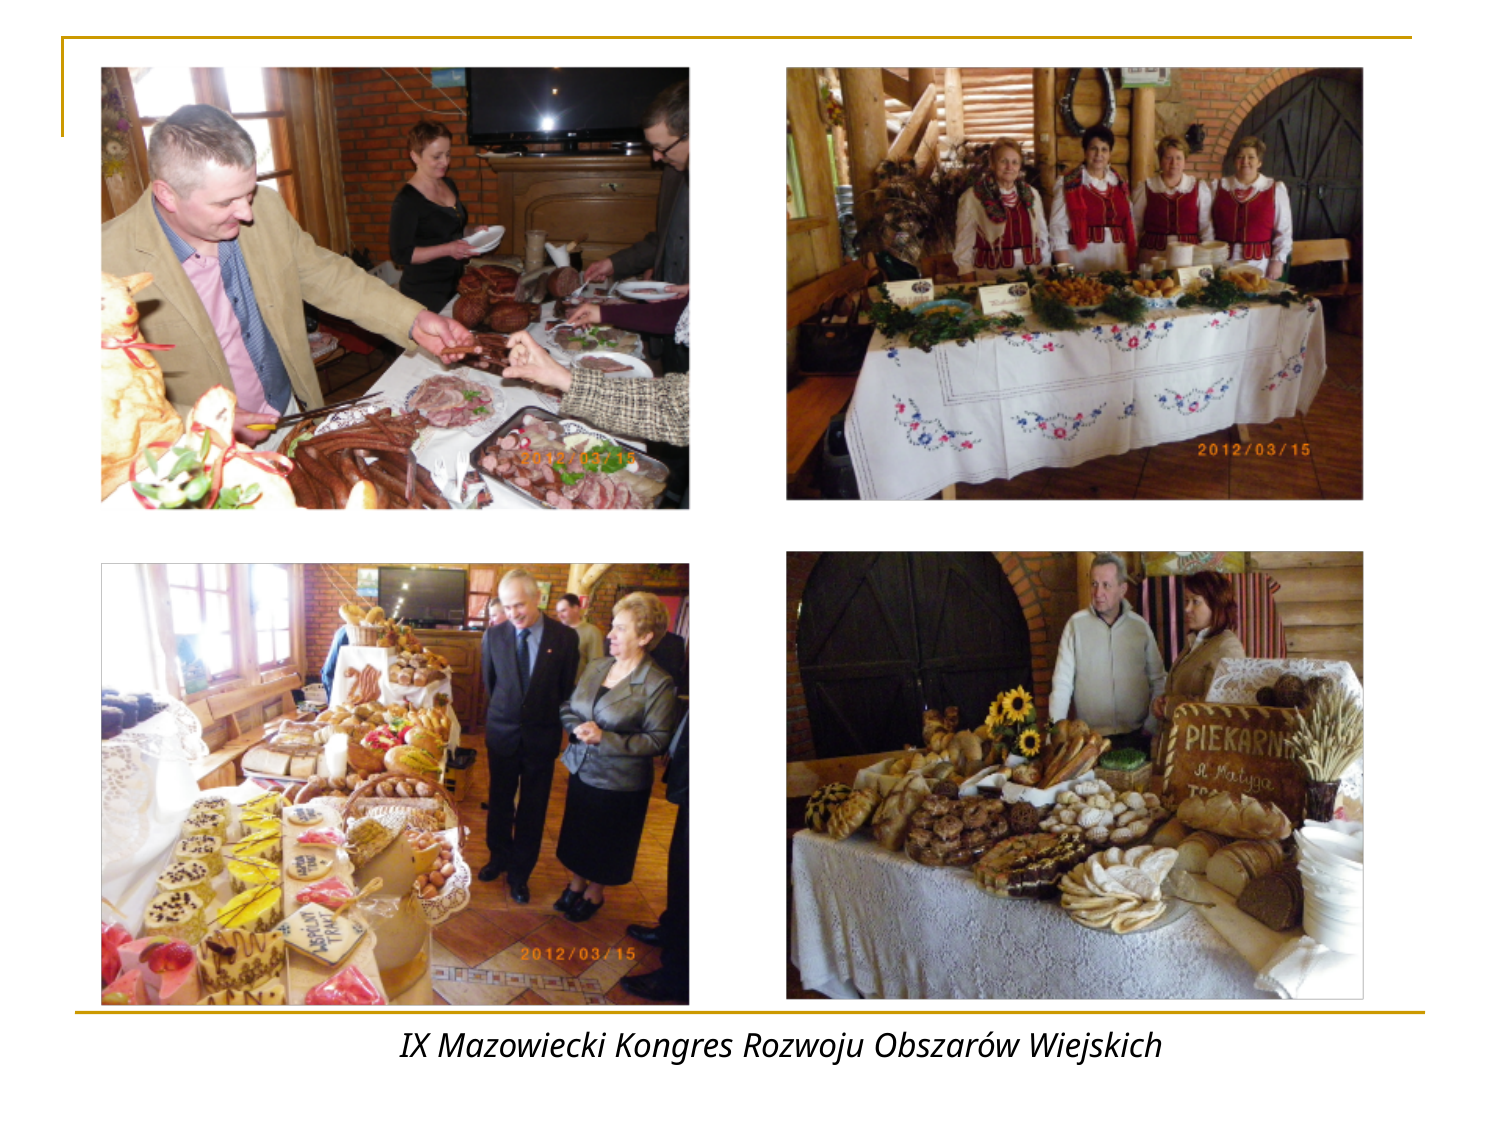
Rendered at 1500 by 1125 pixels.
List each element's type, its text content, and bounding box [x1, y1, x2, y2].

picture [785, 66, 1365, 503]
picture [100, 562, 691, 1007]
picture [785, 550, 1365, 1001]
picture [100, 66, 691, 511]
text_box IX Mazowiecki Kongres Rozwoju Obszarów Wiejskich [147, 1017, 1365, 1072]
